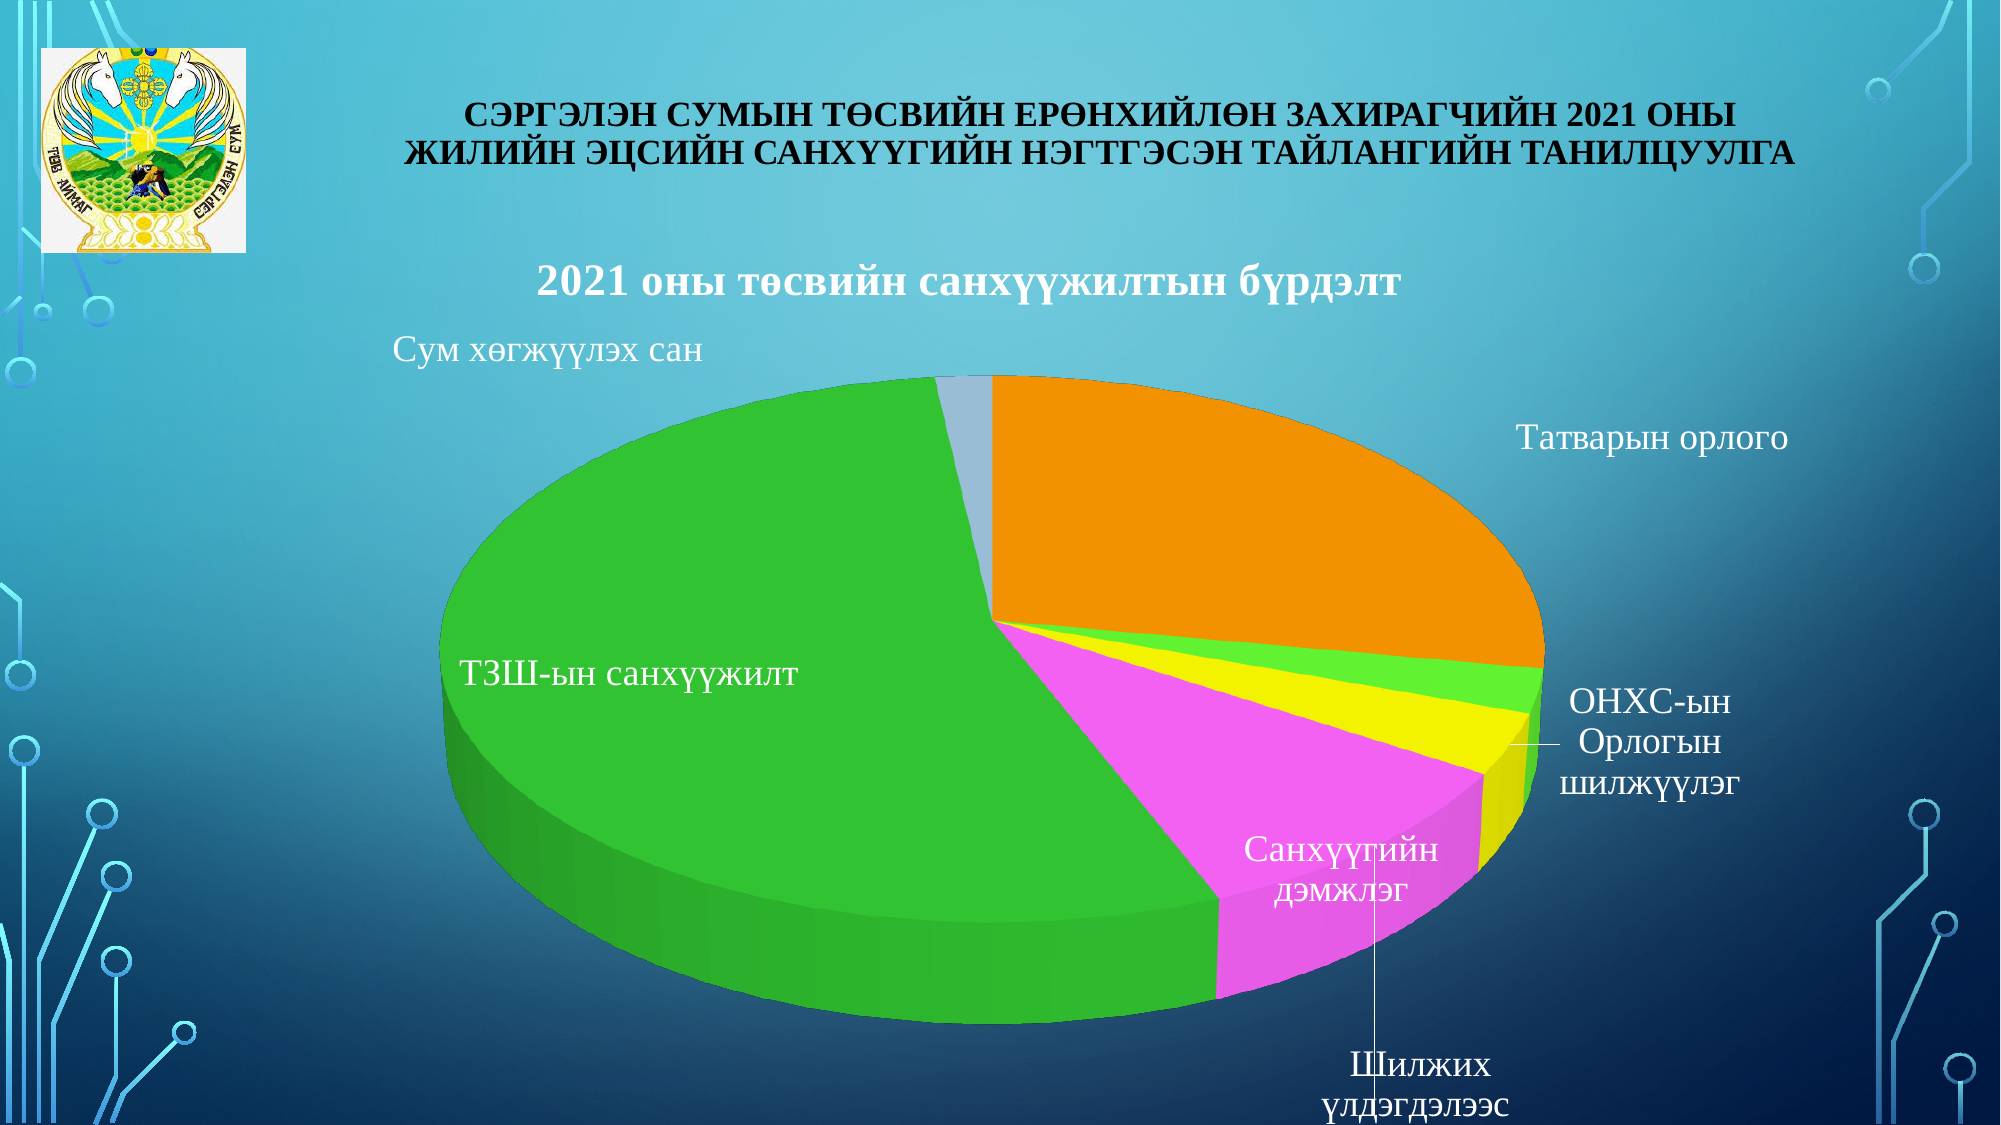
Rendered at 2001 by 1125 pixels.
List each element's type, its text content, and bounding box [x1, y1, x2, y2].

title сэргэлэн сумын төсвийн ерөнхийлөн захирагчийн 2021 оны жилийн эцсийн санхүүгийн нэгтгэсэн тайлангийн танилцуулга [381, 82, 1819, 218]
chart [139, 218, 1903, 1125]
picture [41, 48, 246, 254]
